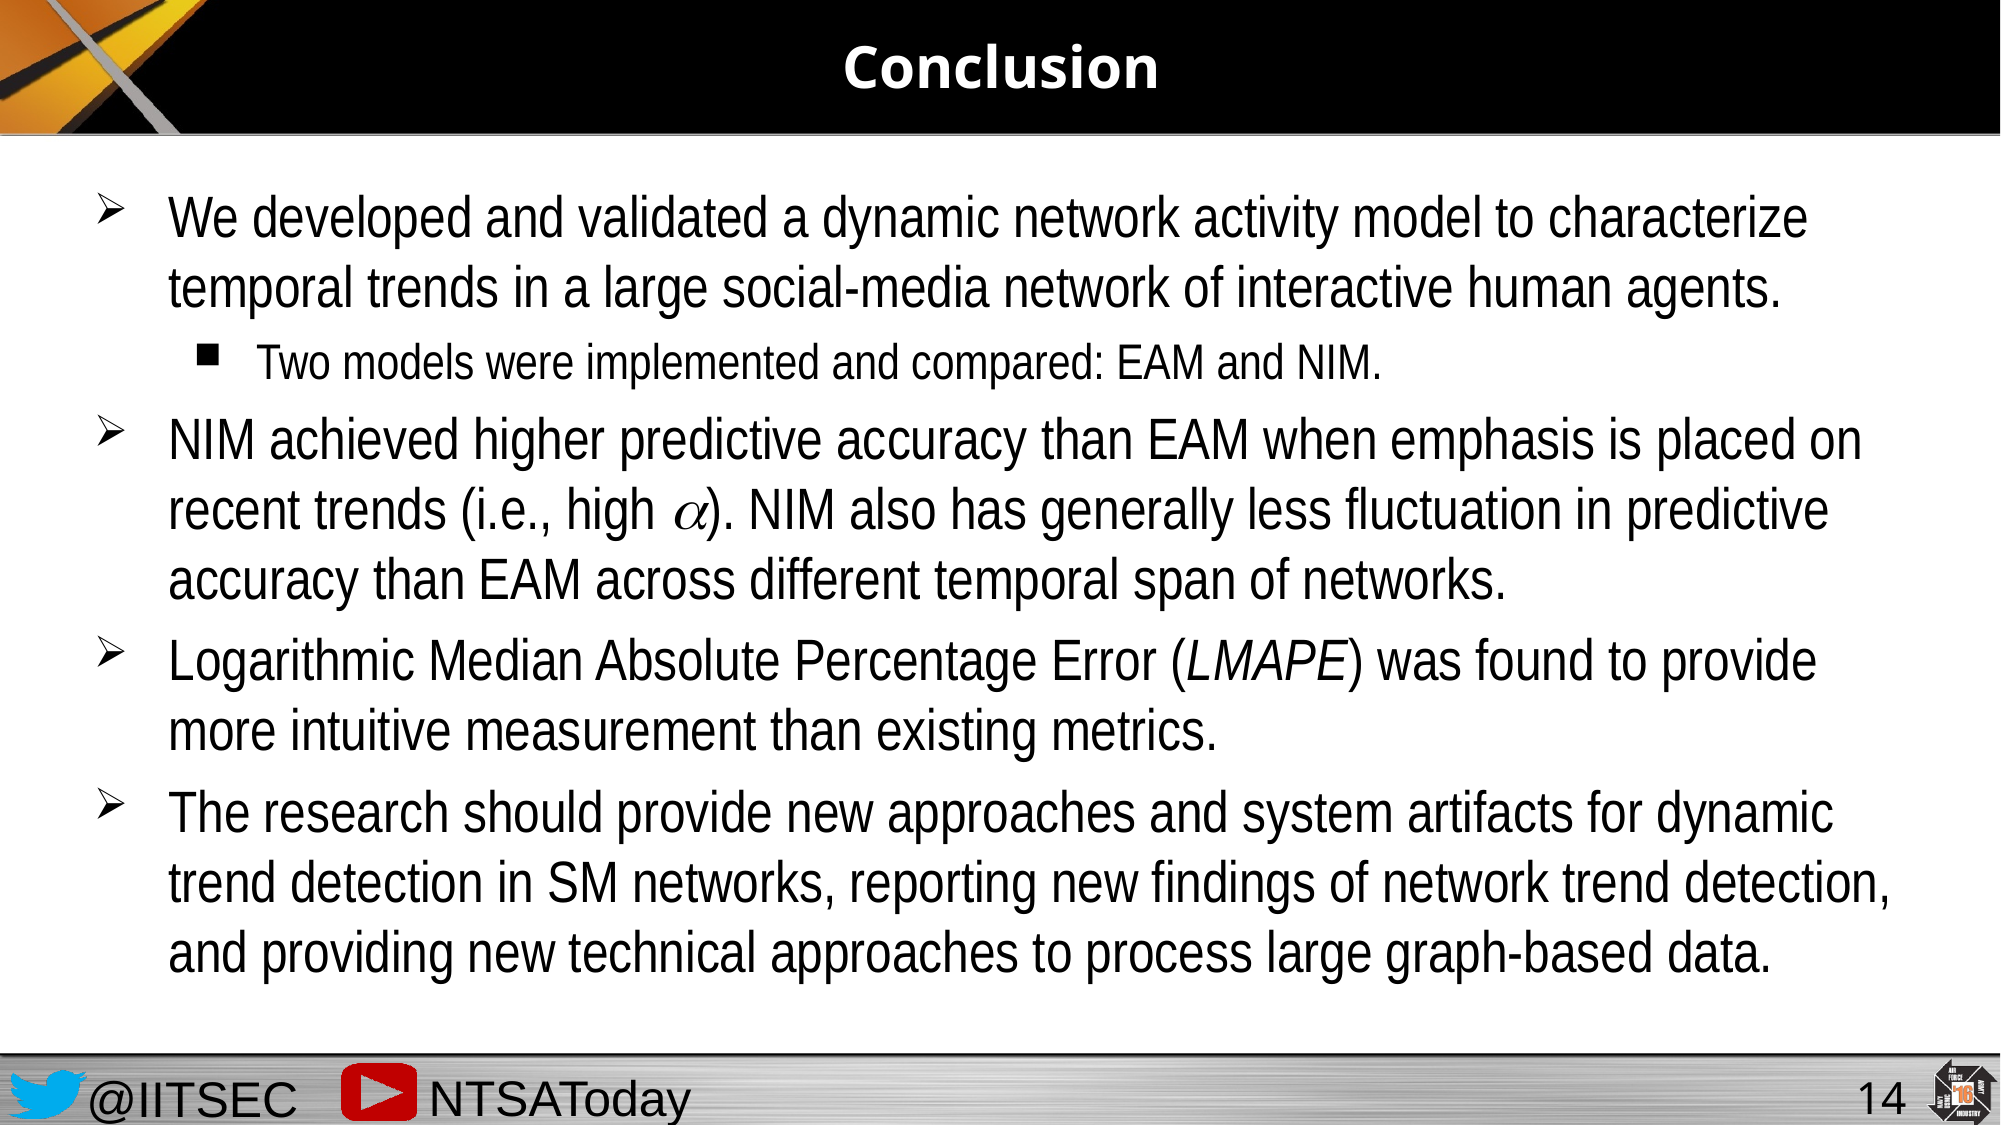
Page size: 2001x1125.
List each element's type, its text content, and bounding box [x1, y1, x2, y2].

title Conclusion [393, 0, 1610, 131]
slide_number 14 [1787, 1062, 1922, 1119]
list We developed and validated a dynamic network activity model to characterize temporal trends in a large social-media network of interactive human agents. Two models were implemented and compared: EAM and NIM. NIM achieved higher predictive accuracy than EAM when emphasis is placed on recent trends (i.e., high ). NIM also has generally less fluctuation in predictive accuracy than EAM across different temporal span of networks. Logarithmic Median Absolute Percentage Error (LMAPE) was found to provide more intuitive measurement than existing metrics. The research should provide new approaches and system artifacts for dynamic trend detection in SM networks, reporting new findings of network trend detection, and providing new technical approaches to process large graph-based data. [78, 171, 1925, 1005]
picture [0, 0, 2001, 1125]
